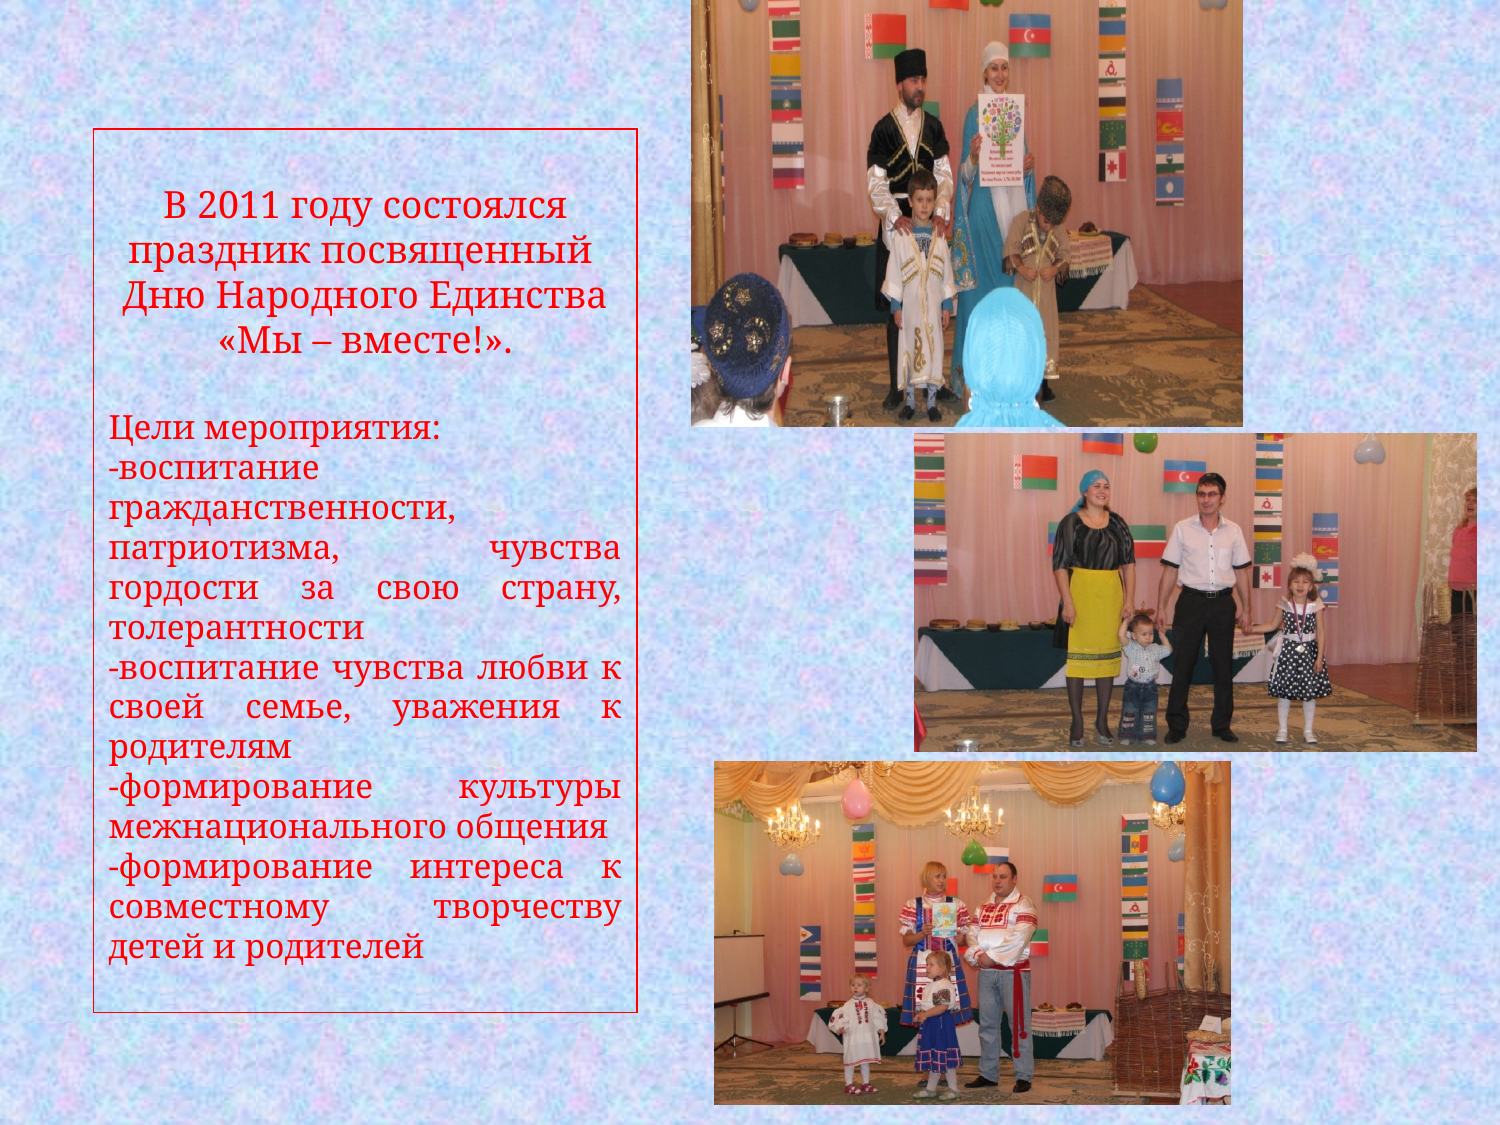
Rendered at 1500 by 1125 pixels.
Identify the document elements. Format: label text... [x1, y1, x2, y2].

picture [0, 0, 1500, 1125]
text_box В 2011 году состоялся праздник посвященный Дню Народного Единства «Мы – вместе!». Цели мероприятия: -воспитание гражданственности, патриотизма, чувства гордости за свою страну, толерантности -воспитание чувства любви к своей семье, уважения к родителям -формирование культуры межнационального общения -формирование интереса к совместному творчеству детей и родителей [93, 128, 637, 1013]
